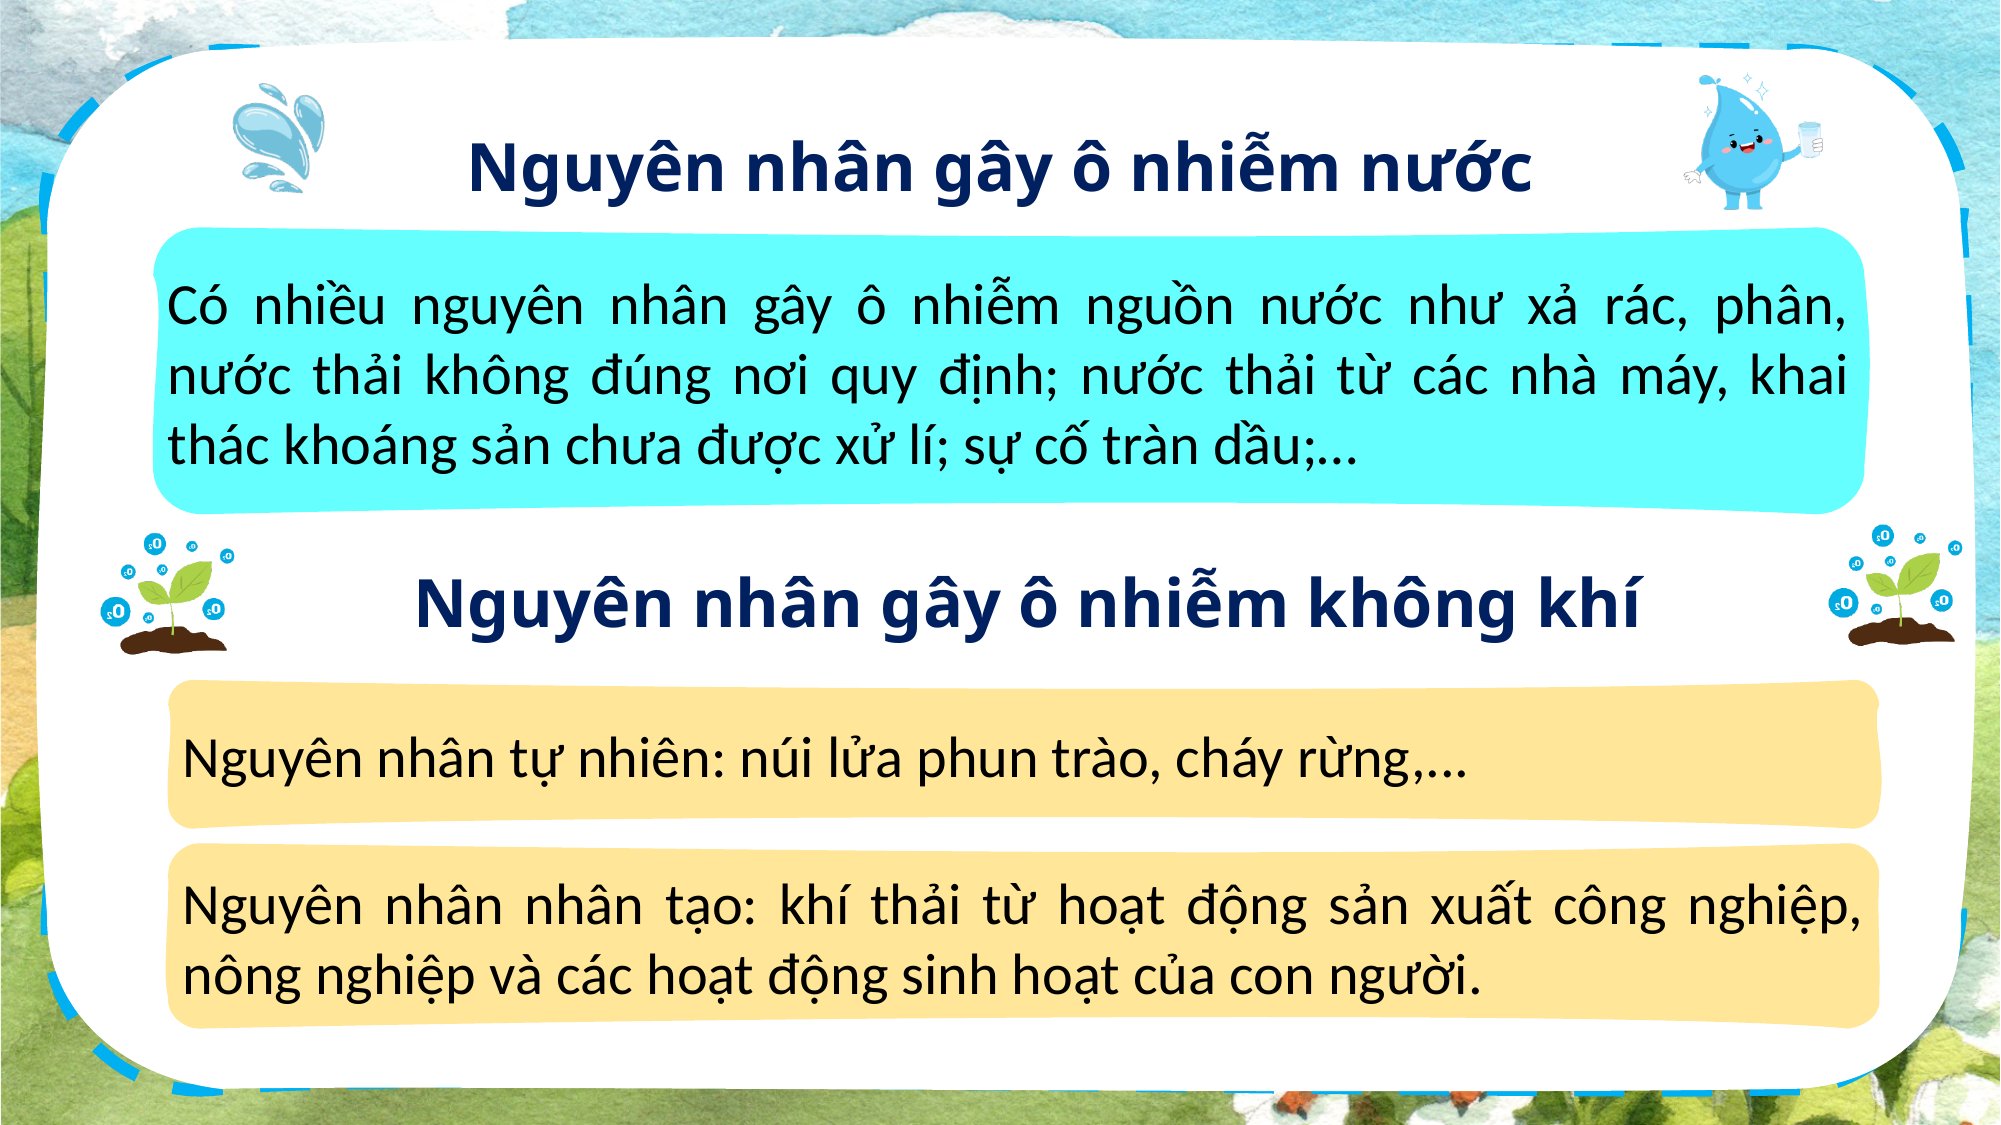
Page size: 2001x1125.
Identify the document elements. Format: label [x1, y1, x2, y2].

text_box [96, 514, 1967, 666]
picture [0, 0, 2000, 1125]
text_box [216, 54, 1840, 227]
